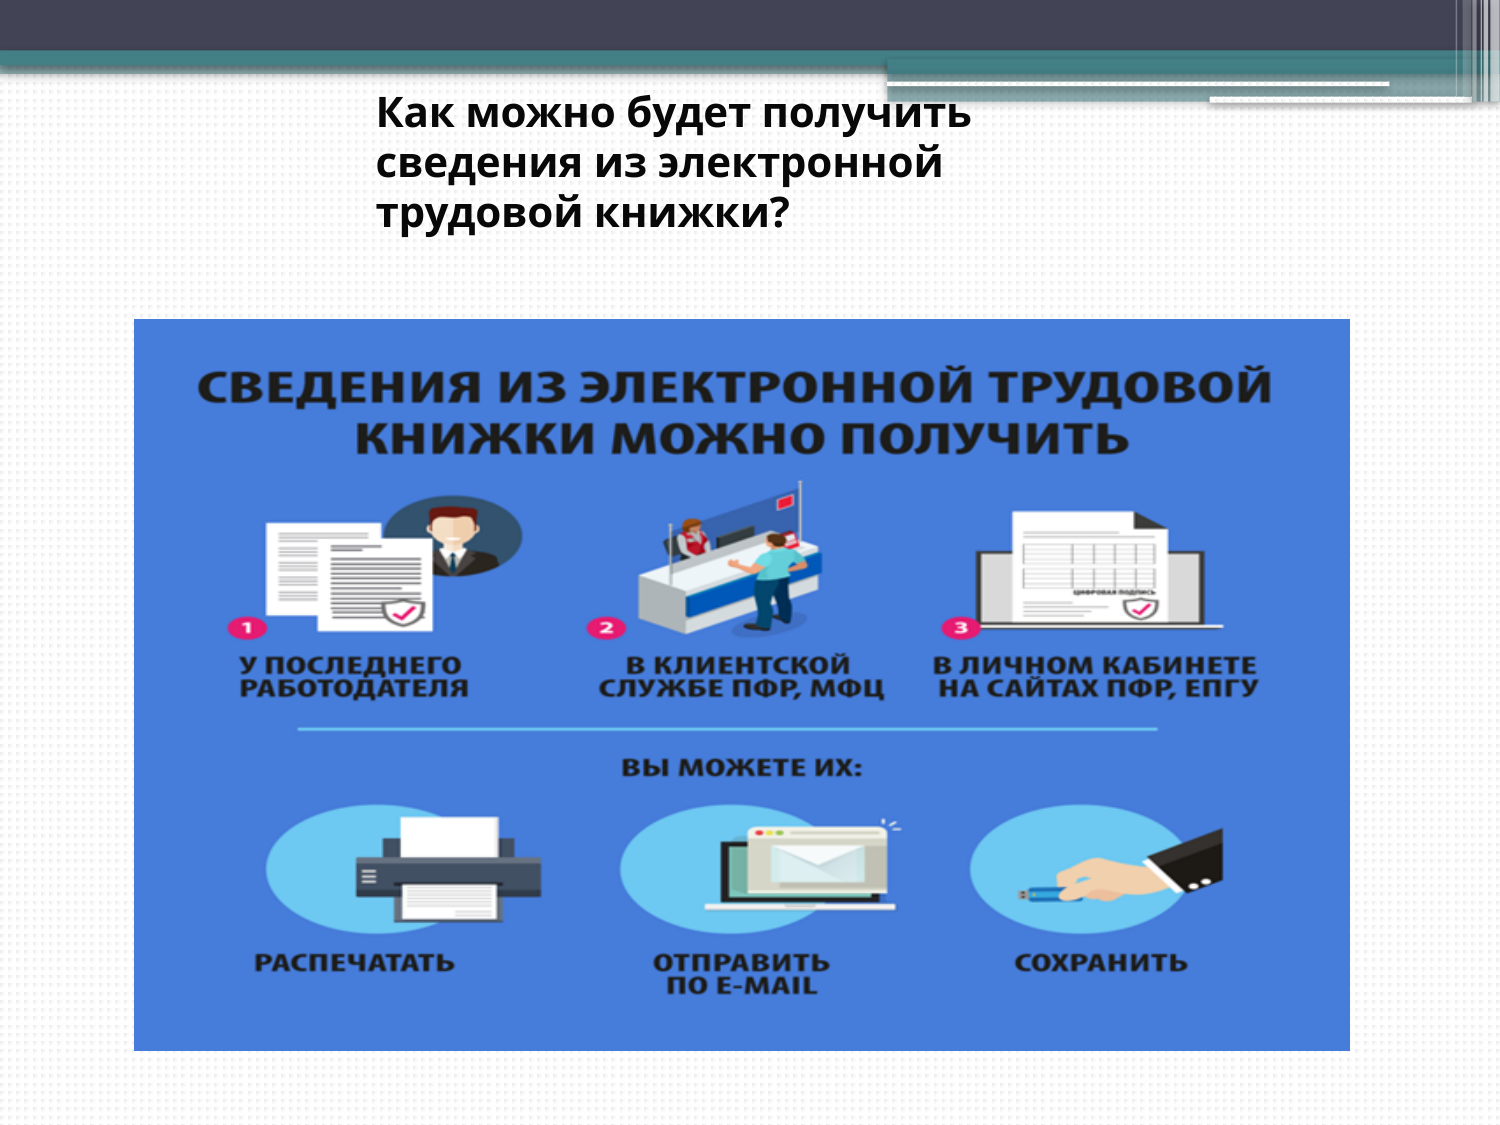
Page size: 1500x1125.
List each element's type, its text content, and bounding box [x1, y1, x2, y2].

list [134, 318, 1350, 1051]
title Как можно будет получить сведения из электронной трудовой книжки? [360, 78, 1107, 244]
